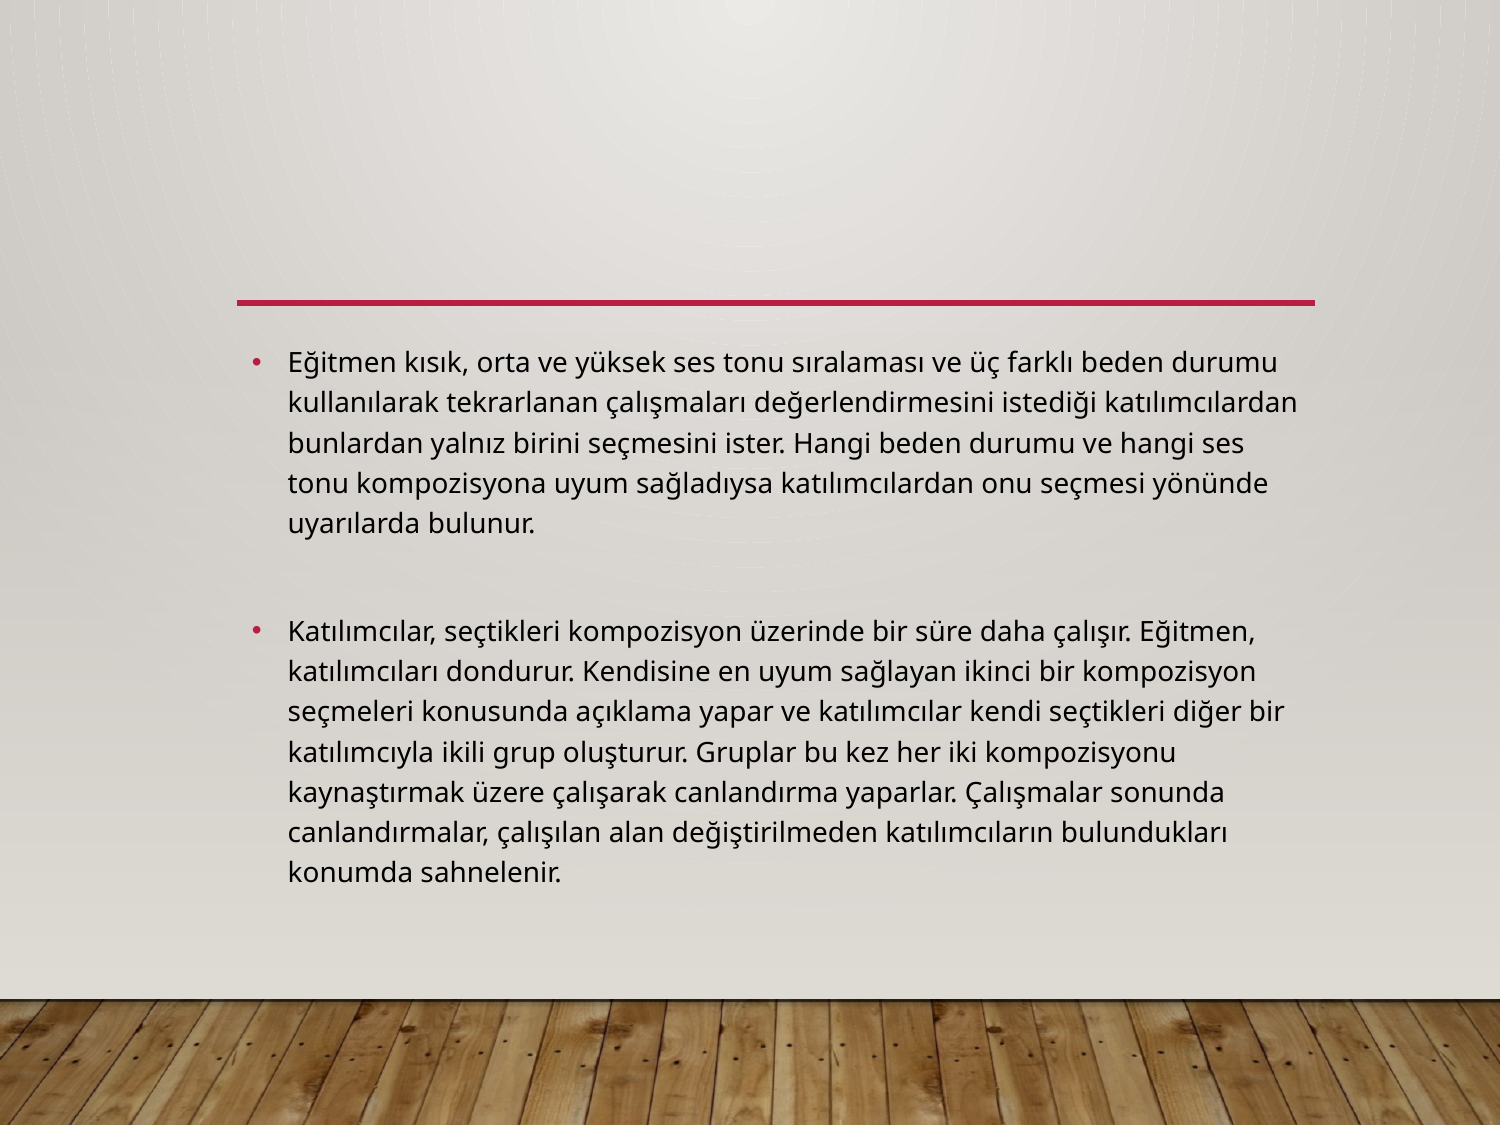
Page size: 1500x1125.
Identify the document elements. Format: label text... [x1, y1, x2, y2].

picture [0, 999, 1500, 1125]
list Eğitmen kısık, orta ve yüksek ses tonu sıralaması ve üç farklı beden durumu kullanılarak tekrarlanan çalışmaları değerlendirmesini istediği katılımcılardan bunlardan yalnız birini seçmesini ister. Hangi beden durumu ve hangi ses tonu kompozisyona uyum sağladıysa katılımcılardan onu seçmesi yönünde uyarılarda bulunur. Katılımcılar, seçtikleri kompozisyon üzerinde bir süre daha çalışır. Eğitmen, katılımcıları dondurur. Kendisine en uyum sağlayan ikinci bir kompozisyon seçmeleri konusunda açıklama yapar ve katılımcılar kendi seçtikleri diğer bir katılımcıyla ikili grup oluşturur. Gruplar bu kez her iki kompozisyonu kaynaştırmak üzere çalışarak canlandırma yaparlar. Çalışmalar sonunda canlandırmalar, çalışılan alan değiştirilmeden katılımcıların bulundukları konumda sahnelenir. [236, 330, 1315, 897]
